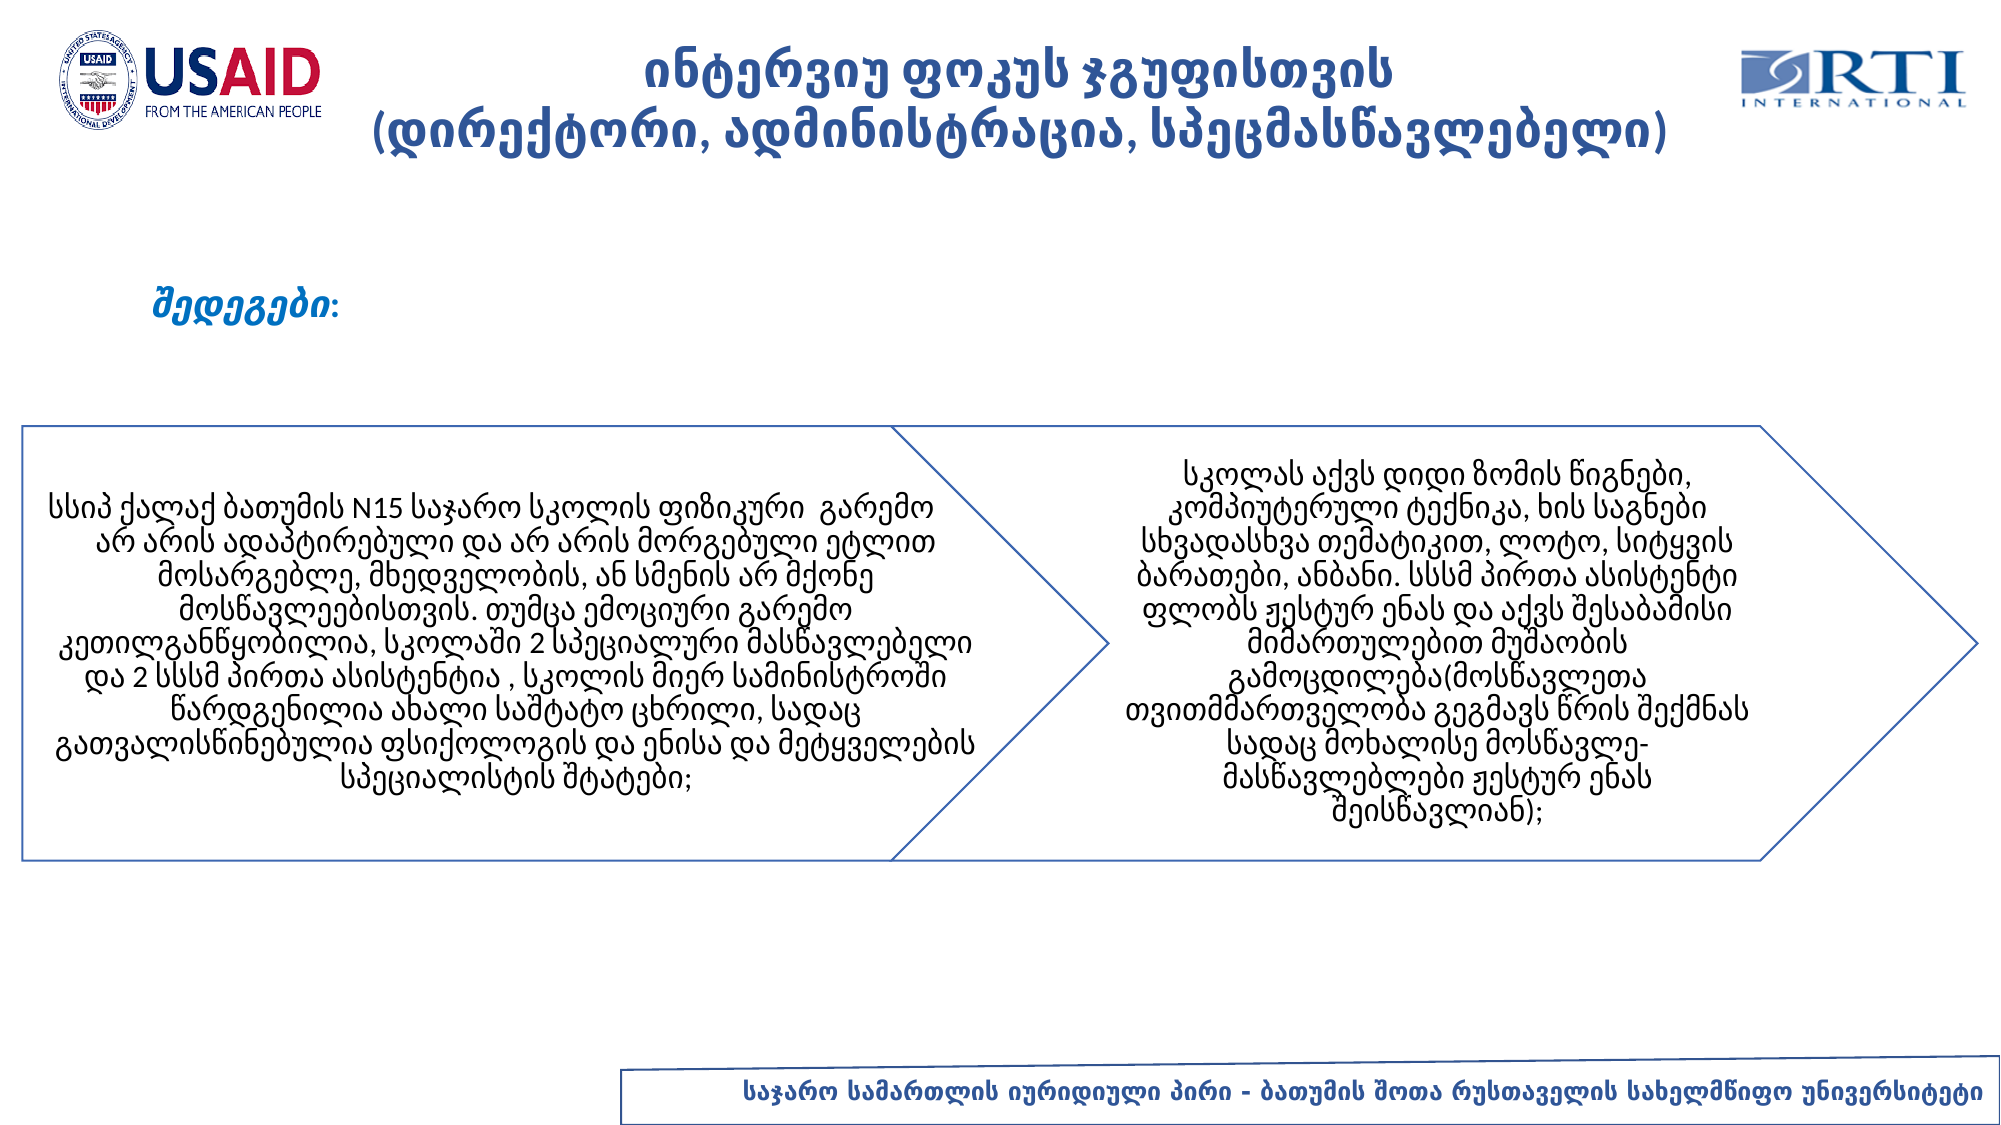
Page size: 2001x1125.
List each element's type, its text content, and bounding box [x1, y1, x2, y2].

text_box საჯარო სამართლის იურიდიული პირი - ბათუმის შოთა რუსთაველის სახელმწიფო უნივერსიტეტი [620, 1055, 2000, 1125]
picture [1726, 0, 1982, 153]
text_box ინტერვიუ ფოკუს ჯგუფისთვის (დირექტორი, ადმინისტრაცია, სპეცმასწავლებელი) [39, 30, 2000, 225]
picture [20, 0, 359, 167]
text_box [20, 189, 1980, 1098]
